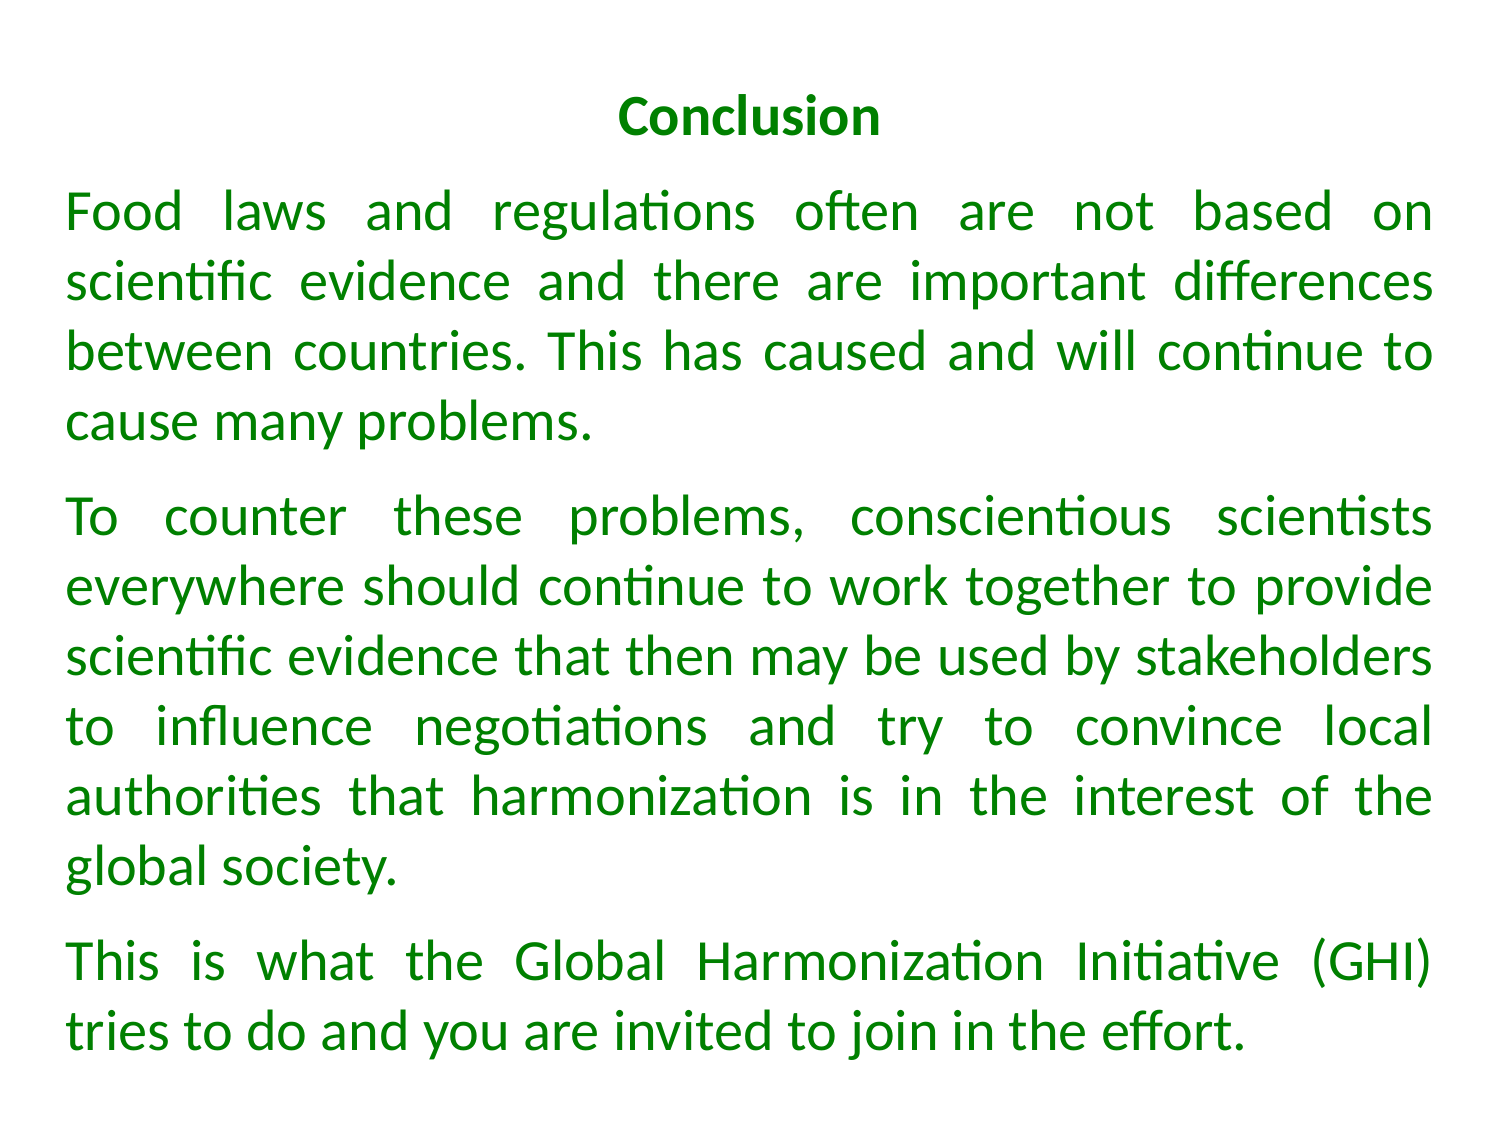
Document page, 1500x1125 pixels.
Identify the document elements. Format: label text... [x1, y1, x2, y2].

text_box Conclusion Food laws and regulations often are not based on scientific evidence and there are important differences between countries. This has caused and will continue to cause many problems. To counter these problems, conscientious scientists everywhere should continue to work together to provide scientific evidence that then may be used by stakeholders to influence negotiations and try to convince local authorities that harmonization is in the interest of the global society. This is what the Global Harmonization Initiative (GHI) tries to do and you are invited to join in the effort. [50, 70, 1450, 1070]
